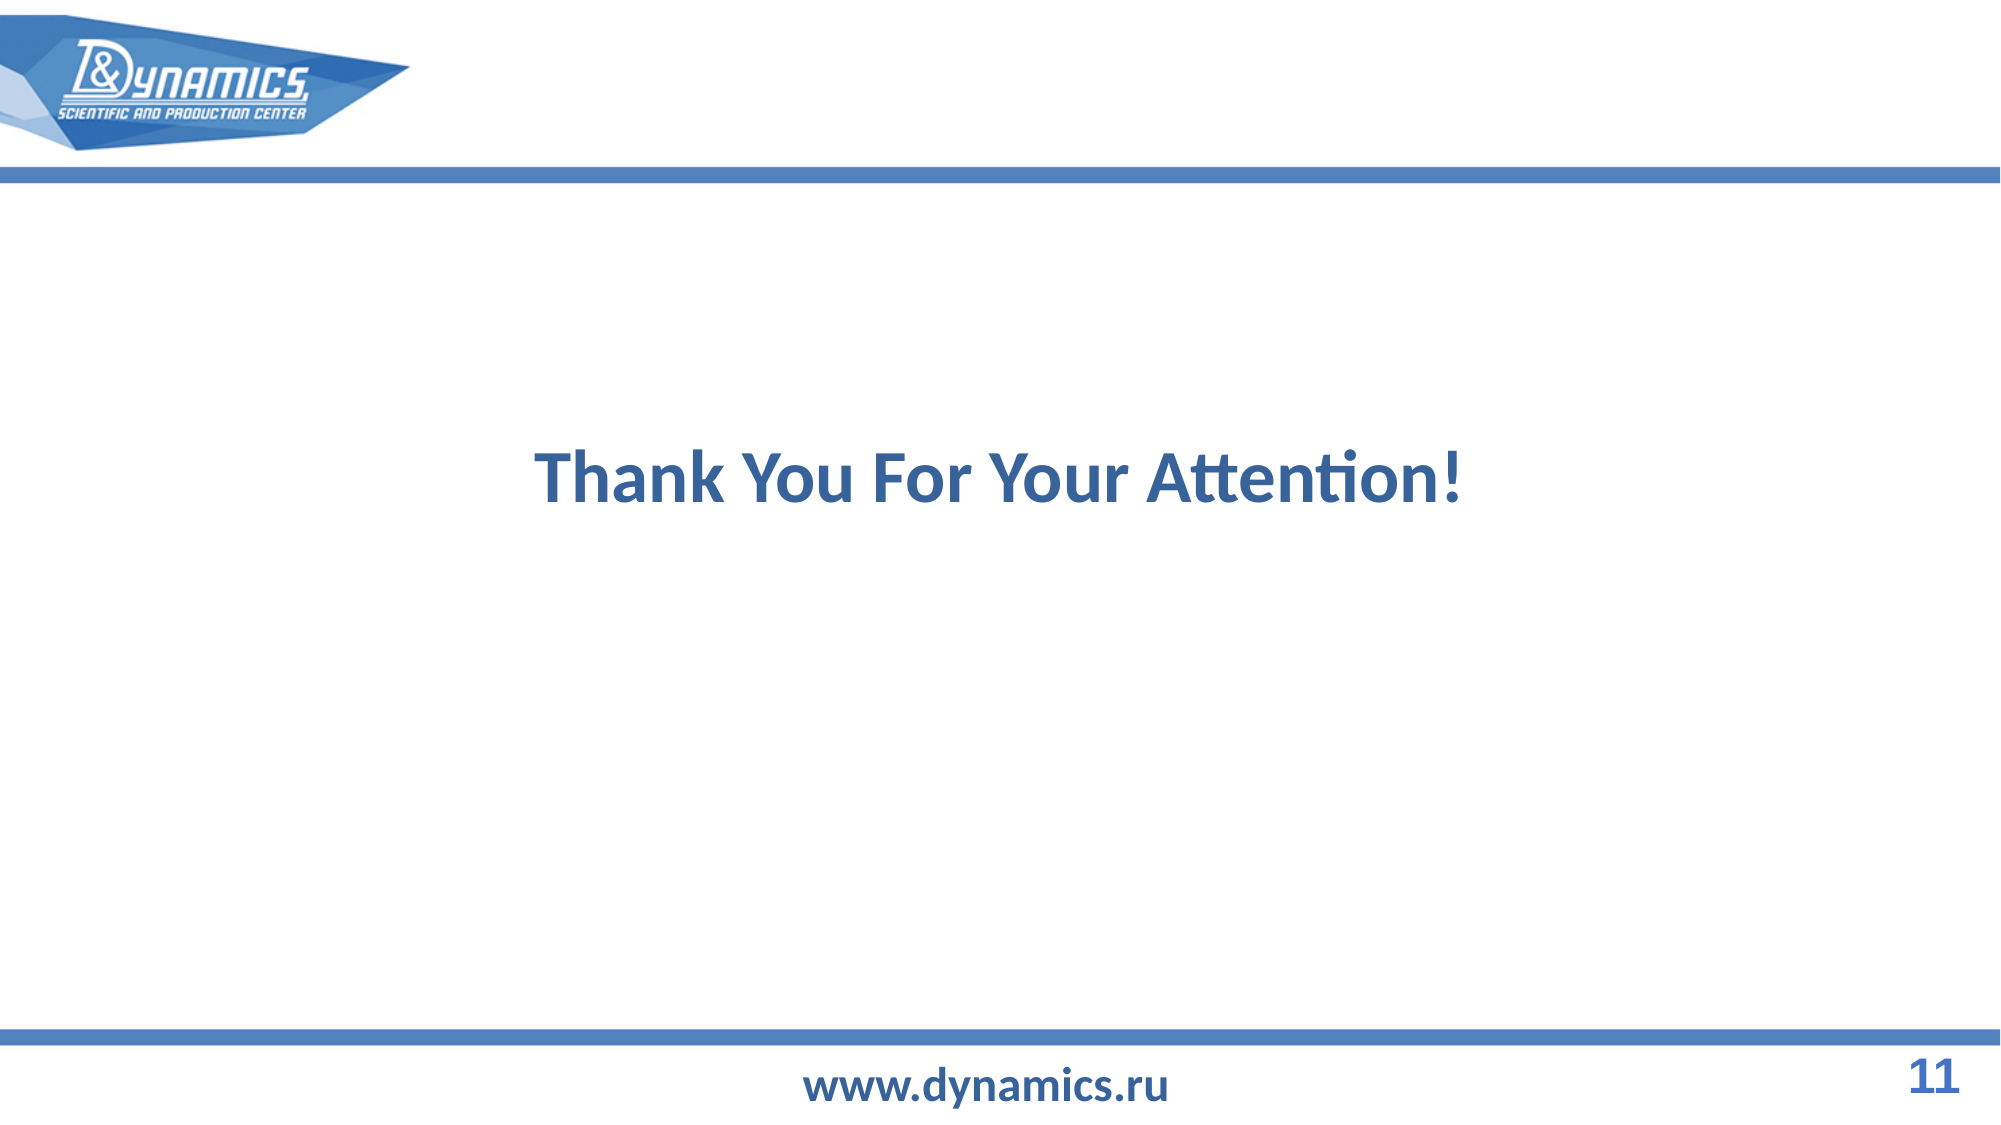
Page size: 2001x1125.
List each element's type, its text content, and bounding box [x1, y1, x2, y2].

text_box www.dynamics.ru [787, 1051, 1420, 1120]
text_box Thank You For Your Attention! [0, 421, 2000, 524]
text_box 11 [1901, 1022, 2000, 1125]
picture [0, 0, 2001, 1125]
